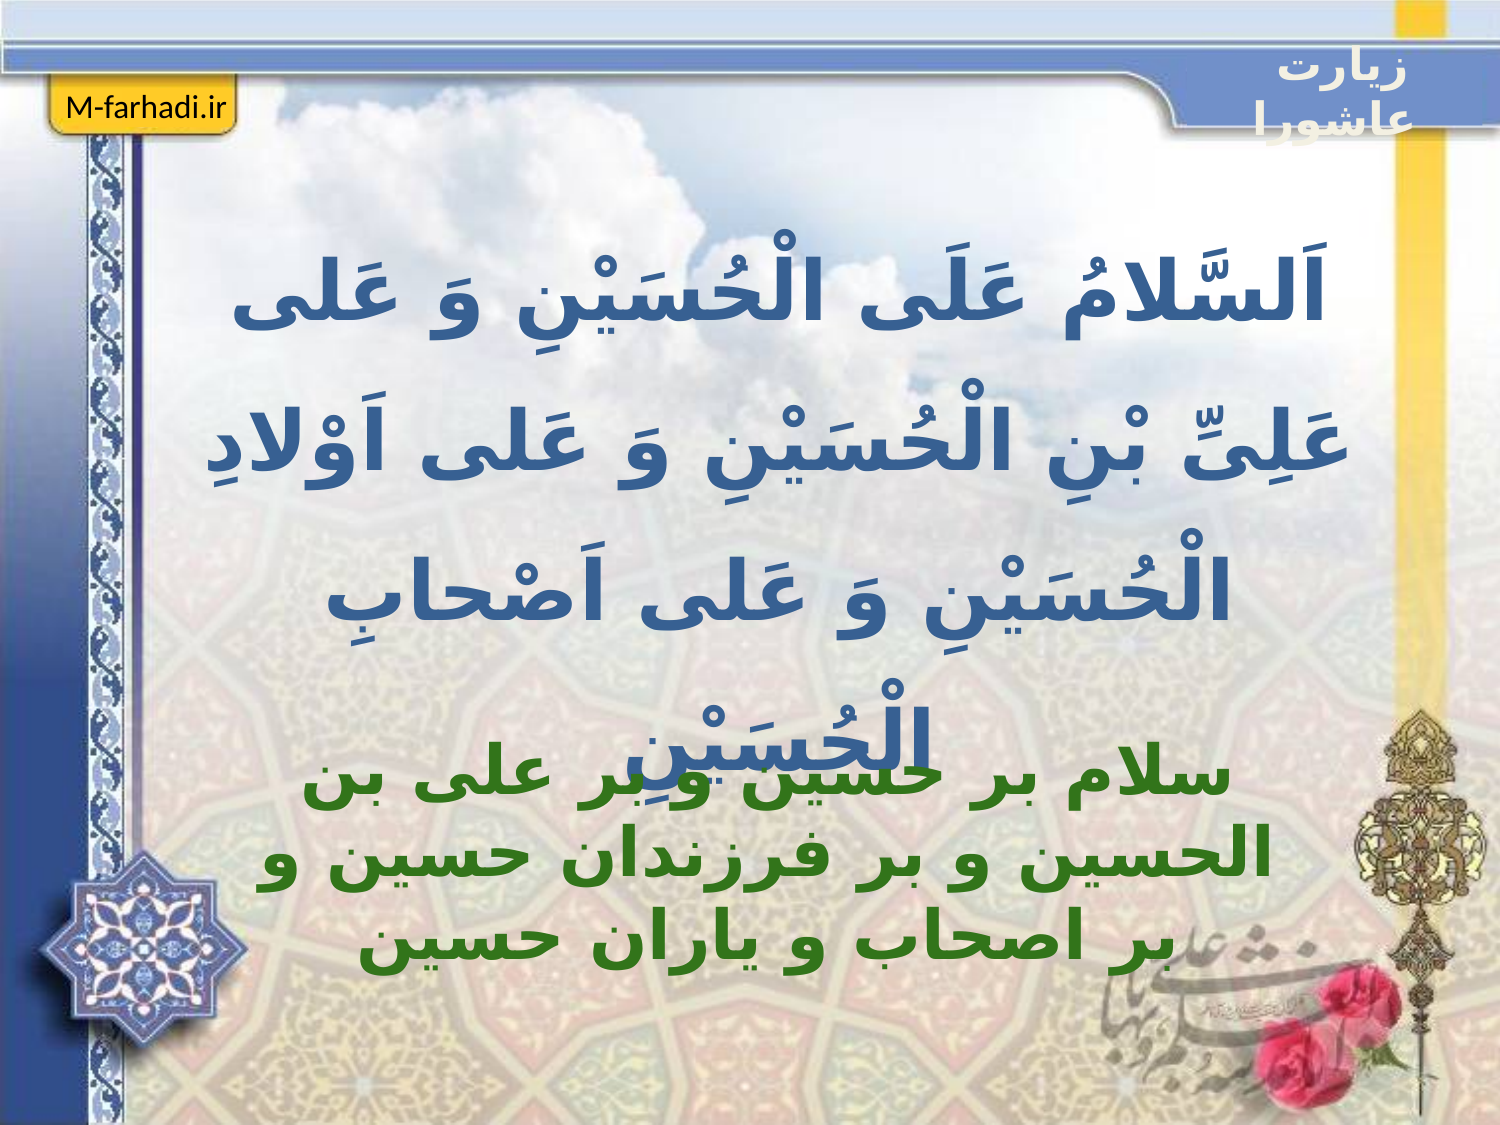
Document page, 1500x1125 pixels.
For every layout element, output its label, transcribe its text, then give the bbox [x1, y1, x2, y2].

text_box اَلسَّلامُ عَلَى الْحُسَيْنِ وَ عَلى عَلِىِّ بْنِ الْحُسَيْنِ وَ عَلى اَوْلادِ الْحُسَيْنِ وَ عَلى اَصْحابِ الْحُسَيْنِ [182, 179, 1376, 795]
text_box زیارت عاشورا [1185, 52, 1484, 127]
picture [0, 0, 1500, 1125]
text_box سلام بر حسين و بر على بن الحسين و بر فرزندان حسين و بر اصحاب و ياران حسين [231, 718, 1306, 981]
text_box M-farhadi.ir [41, 78, 242, 173]
